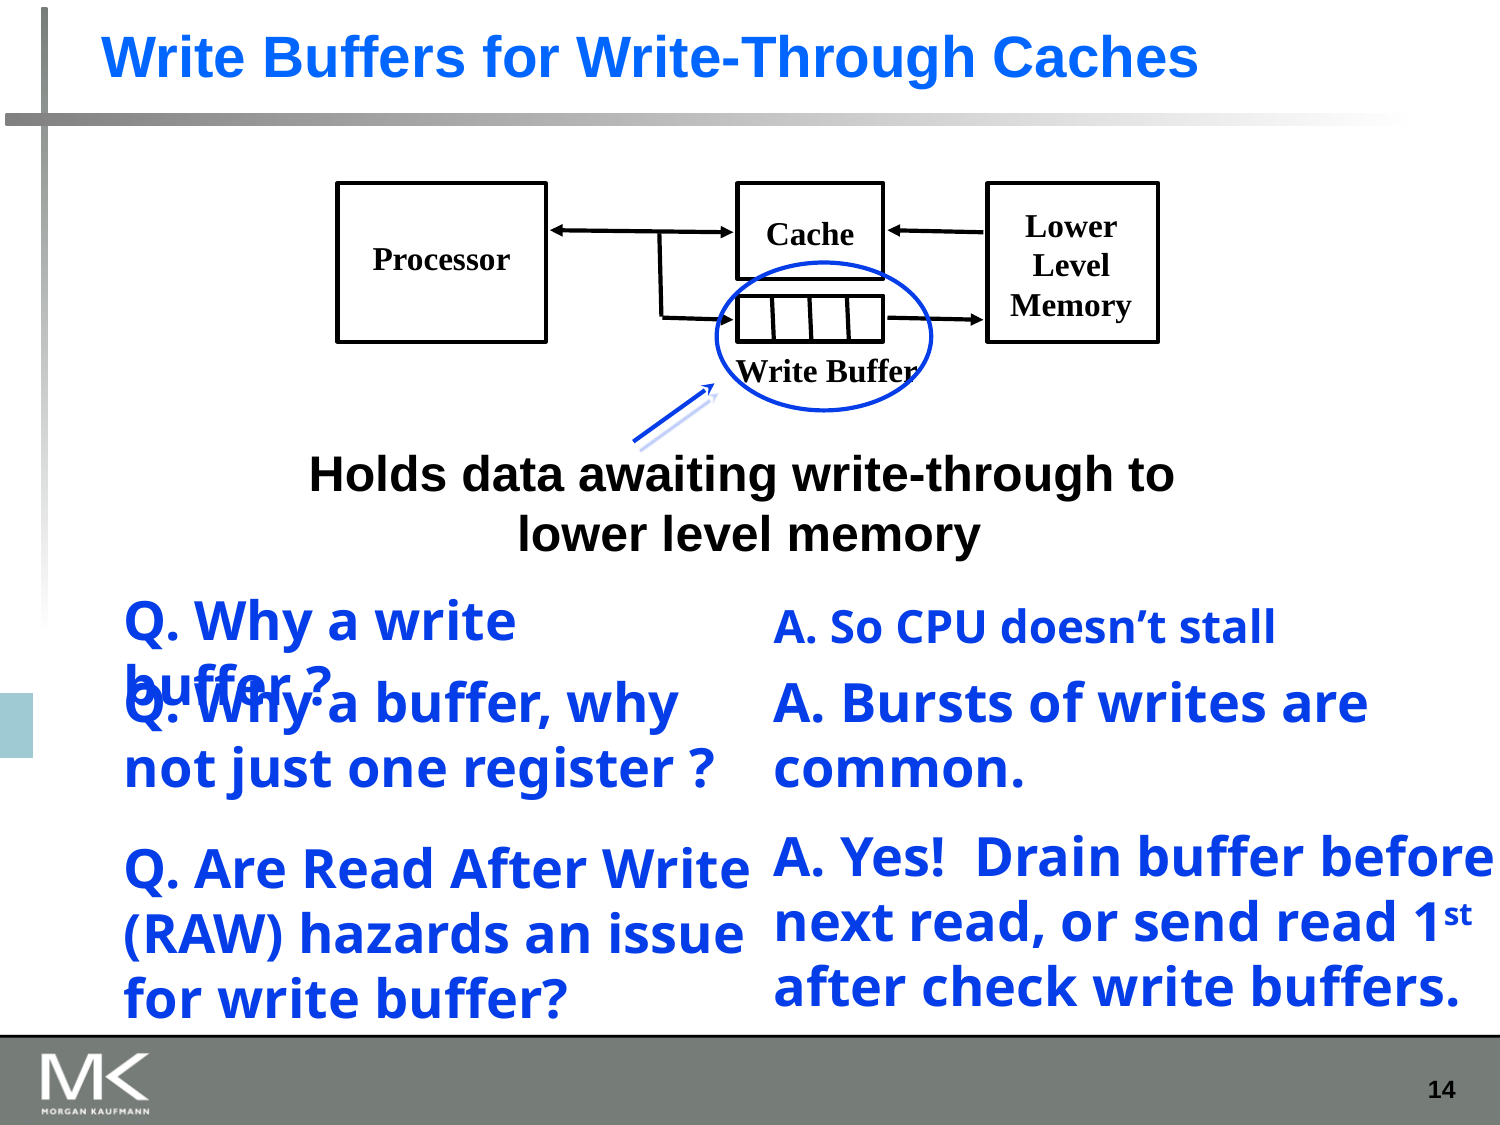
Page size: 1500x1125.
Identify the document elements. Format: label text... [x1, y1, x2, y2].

text_box Q. Are Read After Write (RAW) hazards an issue for write buffer? [123, 834, 759, 1030]
title Write Buffers for Write-Through Caches [12, 6, 1484, 103]
text_box Q. Why a buffer, why not just one register ? [123, 668, 736, 799]
picture [29, 1046, 160, 1123]
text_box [337, 183, 1159, 260]
text_box A. So CPU doesn’t stall [773, 597, 1392, 653]
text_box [146, 262, 1353, 563]
text_box [0, 692, 35, 759]
text_box A. Yes! Drain buffer before next read, or send read 1st after check write buffers. [773, 822, 1500, 1018]
text_box Q. Why a write buffer ? [123, 586, 732, 668]
text_box A. Bursts of writes are common. [773, 668, 1394, 799]
